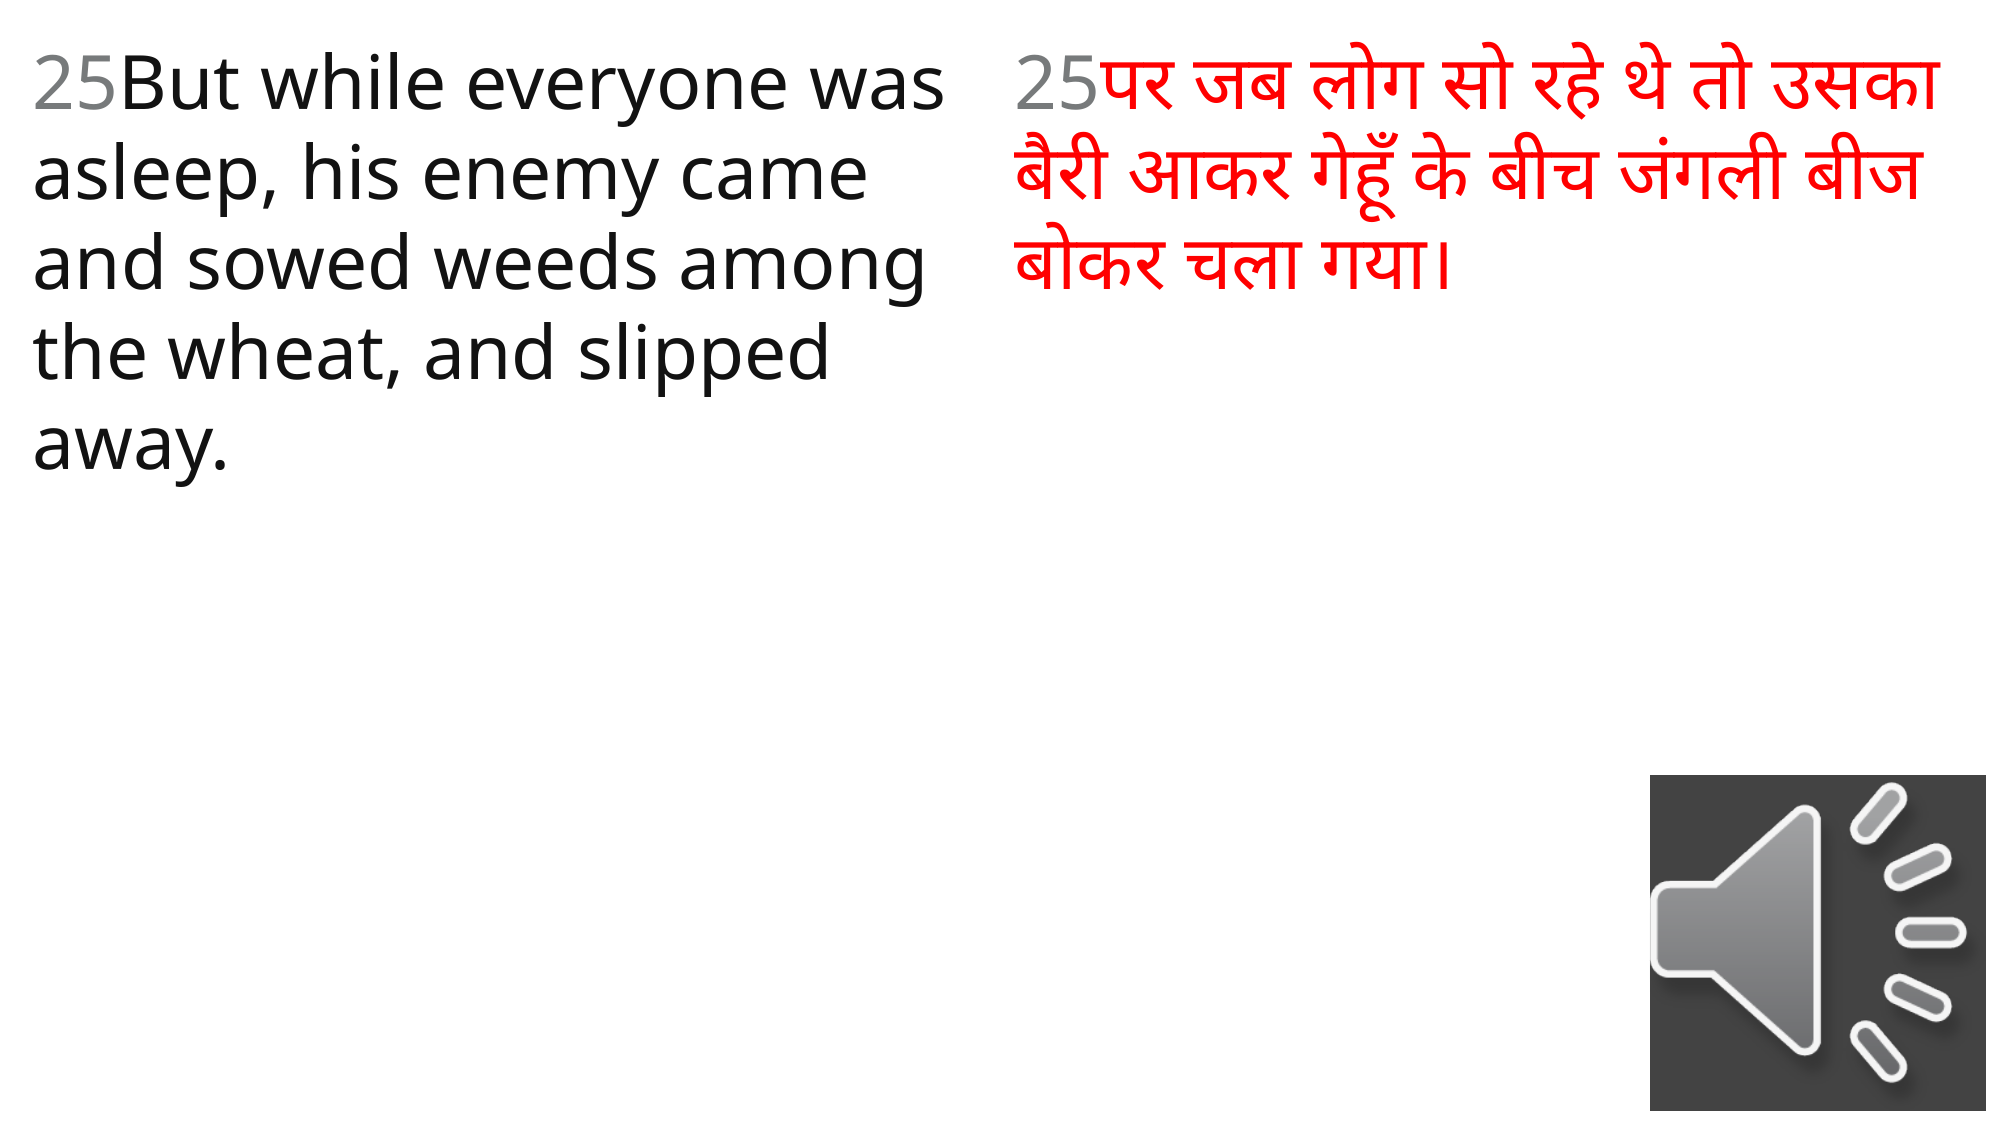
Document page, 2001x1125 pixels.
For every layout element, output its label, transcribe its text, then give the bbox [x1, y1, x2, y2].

text_box 25But while everyone was asleep, his enemy came and sowed weeds among the wheat, and slipped away. [18, 27, 973, 1104]
text_box 25पर जब लोग सो रहे थे तो उसका बैरी आकर गेहूँ के बीच जंगली बीज बोकर चला गया। [999, 27, 2000, 1104]
picture [1648, 773, 1987, 1112]
